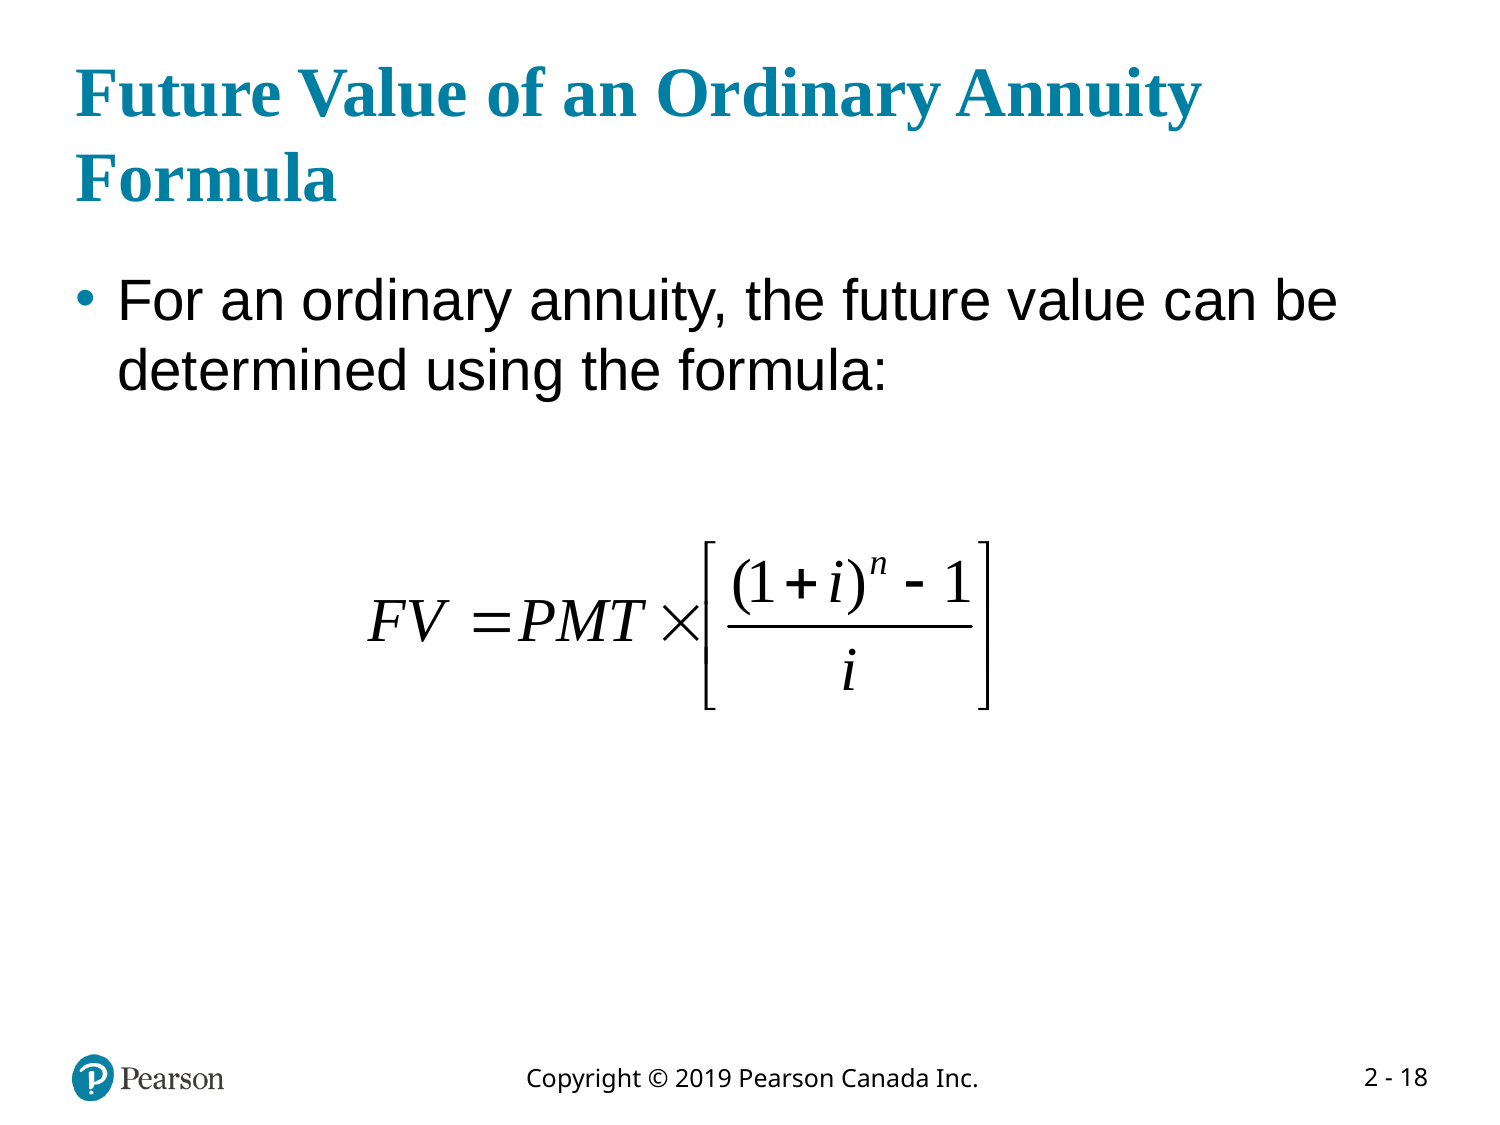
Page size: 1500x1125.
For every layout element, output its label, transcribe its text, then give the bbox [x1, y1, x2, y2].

picture [72, 1054, 89, 1072]
picture [81, 1064, 107, 1089]
picture [72, 1087, 83, 1101]
list For an ordinary annuity, the future value can be determined using the formula: [75, 262, 1425, 425]
picture [99, 1054, 224, 1101]
title Future Value of an Ordinary Annuity Formula [75, 35, 1425, 216]
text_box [356, 526, 1013, 726]
